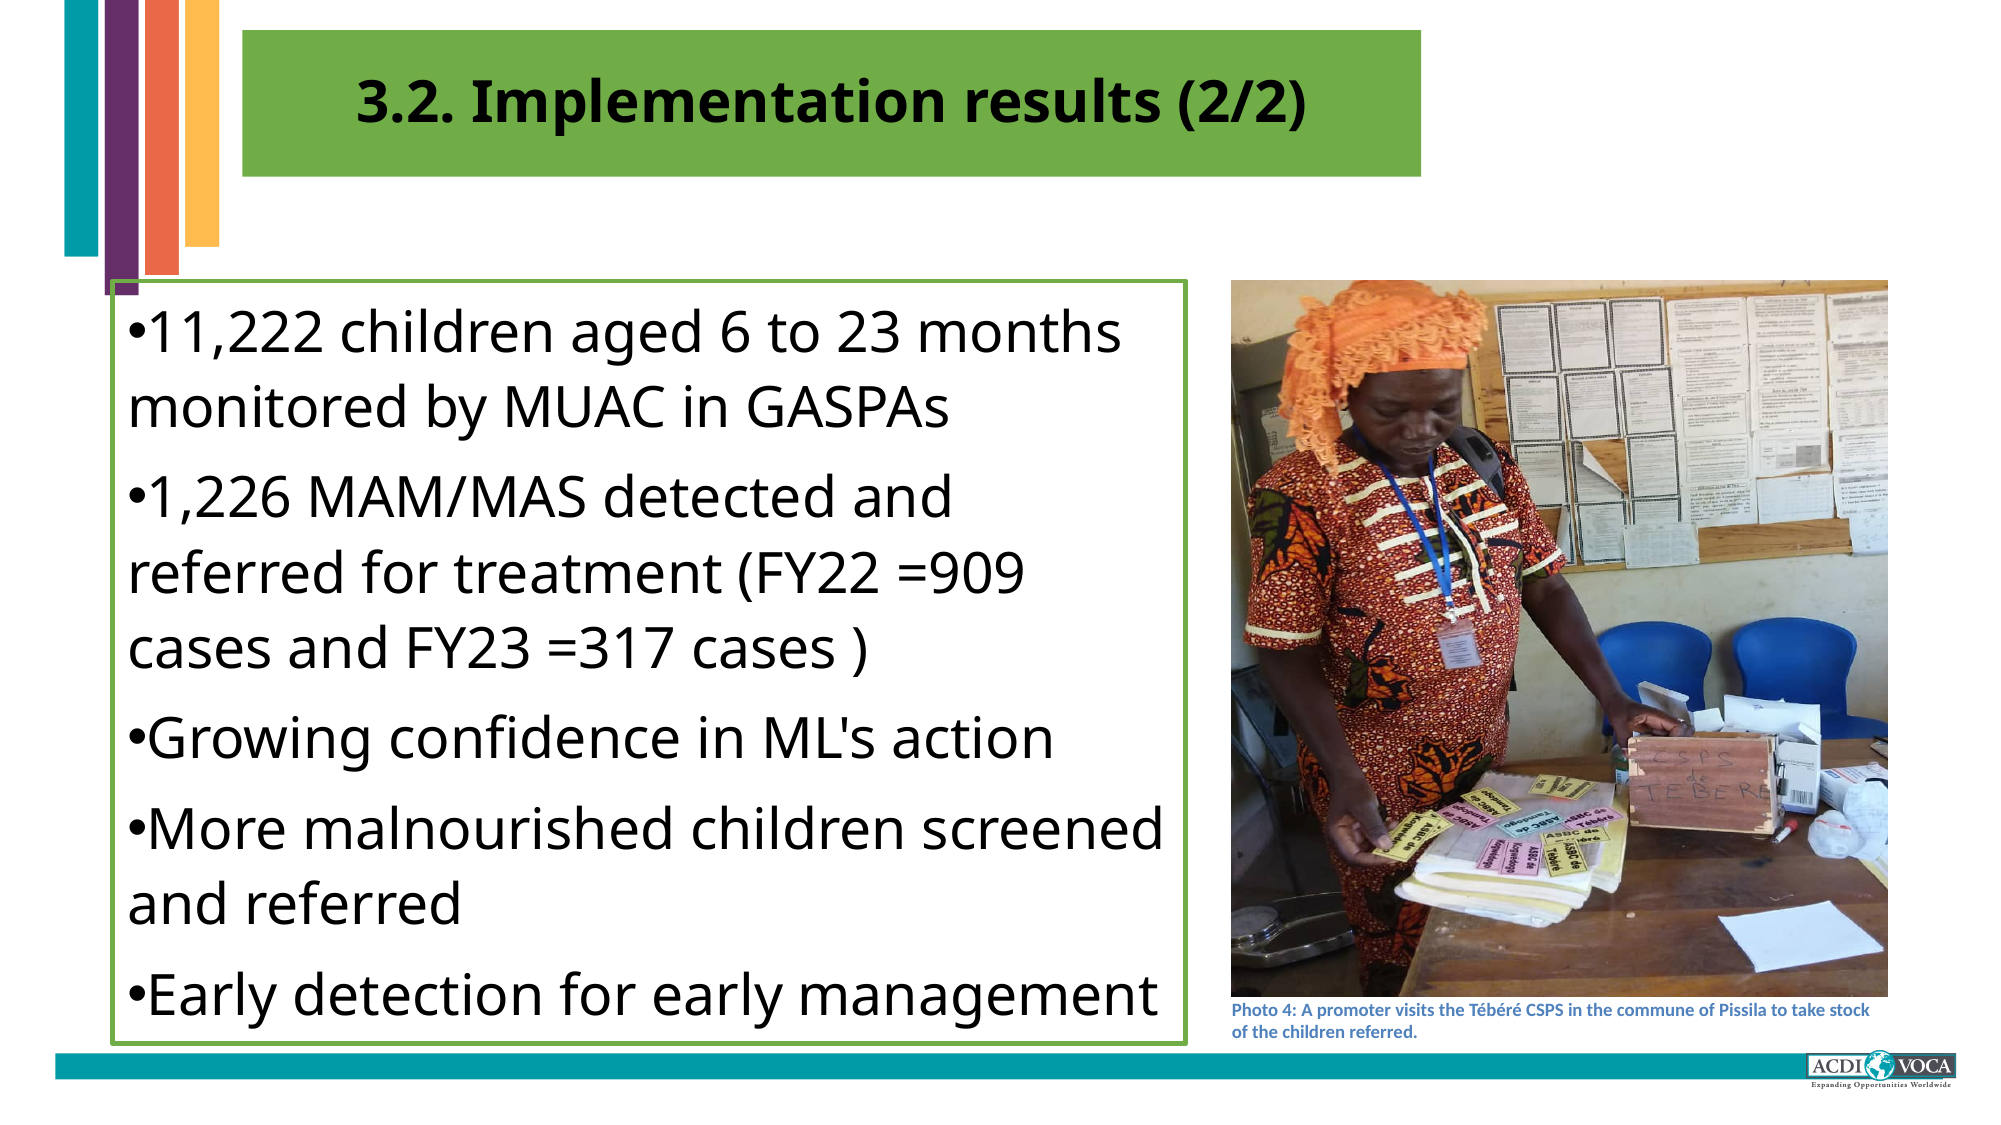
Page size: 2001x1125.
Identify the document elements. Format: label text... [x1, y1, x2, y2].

text_box 3.2. Implementation results (2/2) [242, 30, 1422, 177]
text_box 11,222 children aged 6 to 23 months monitored by MUAC in GASPAs 1,226 MAM/MAS detected and referred for treatment (FY22 =909 cases and FY23 =317 cases ) Growing confidence in ML's action More malnourished children screened and referred Early detection for early management [112, 280, 1186, 1044]
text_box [1231, 280, 1888, 1125]
picture [1888, 1050, 1957, 1089]
